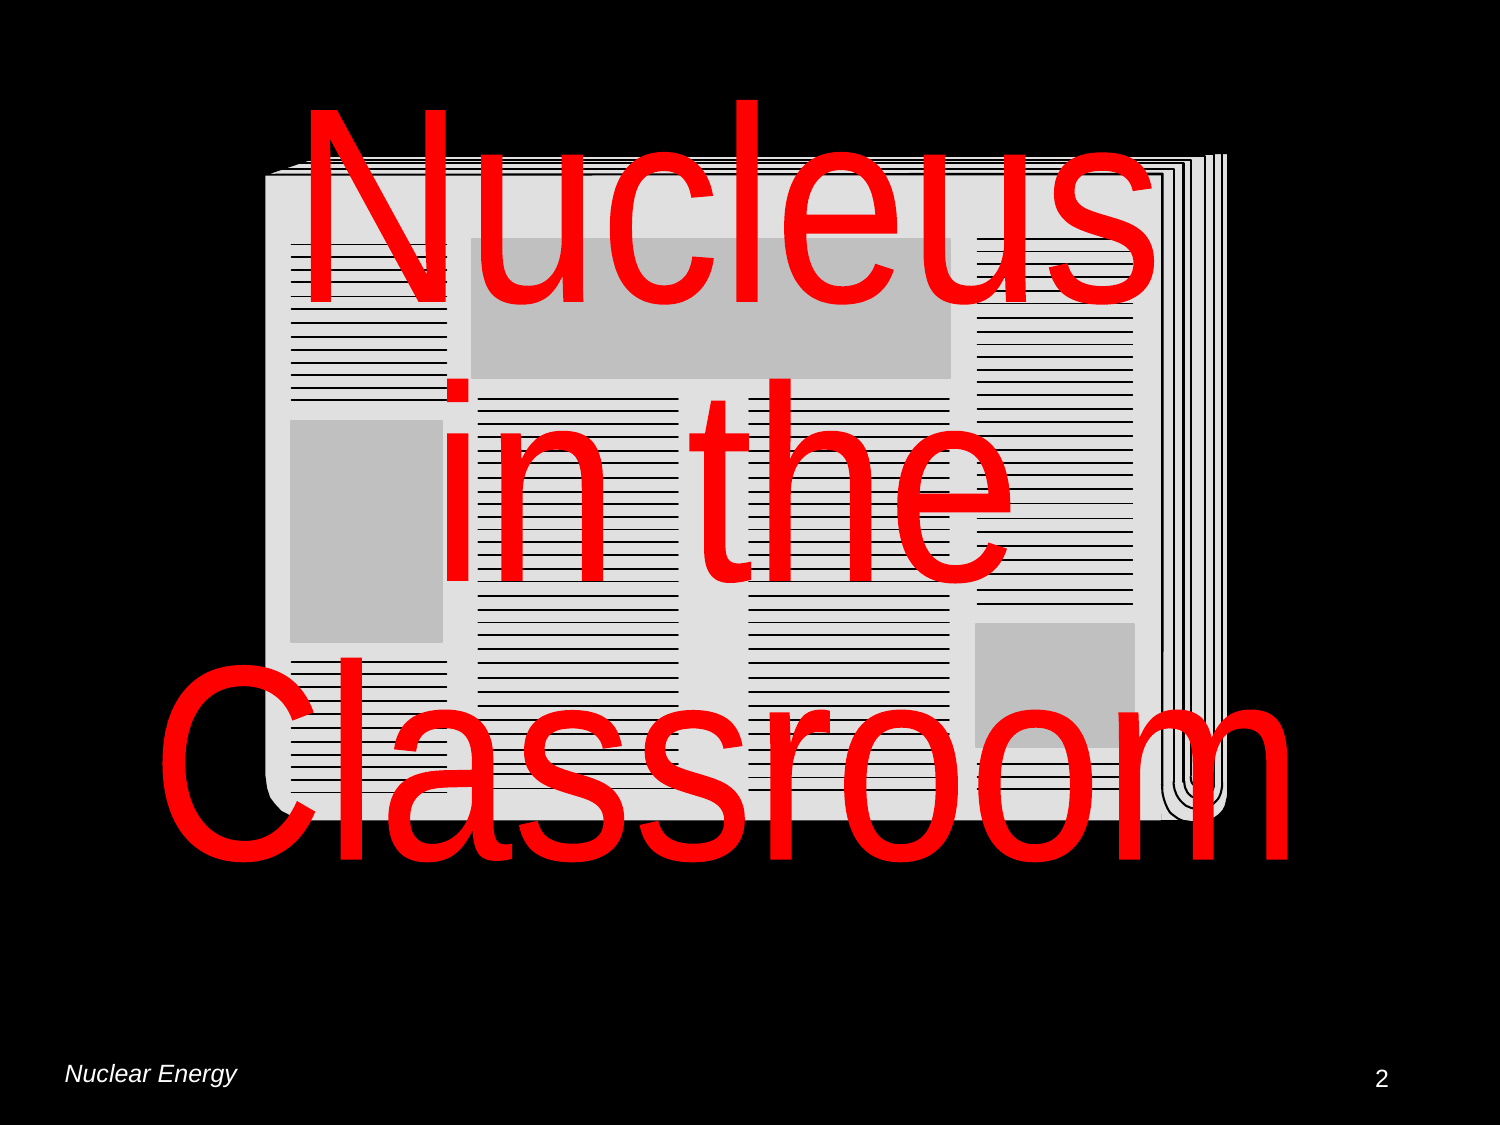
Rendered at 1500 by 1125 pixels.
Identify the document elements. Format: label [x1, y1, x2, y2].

picture [262, 149, 1231, 825]
